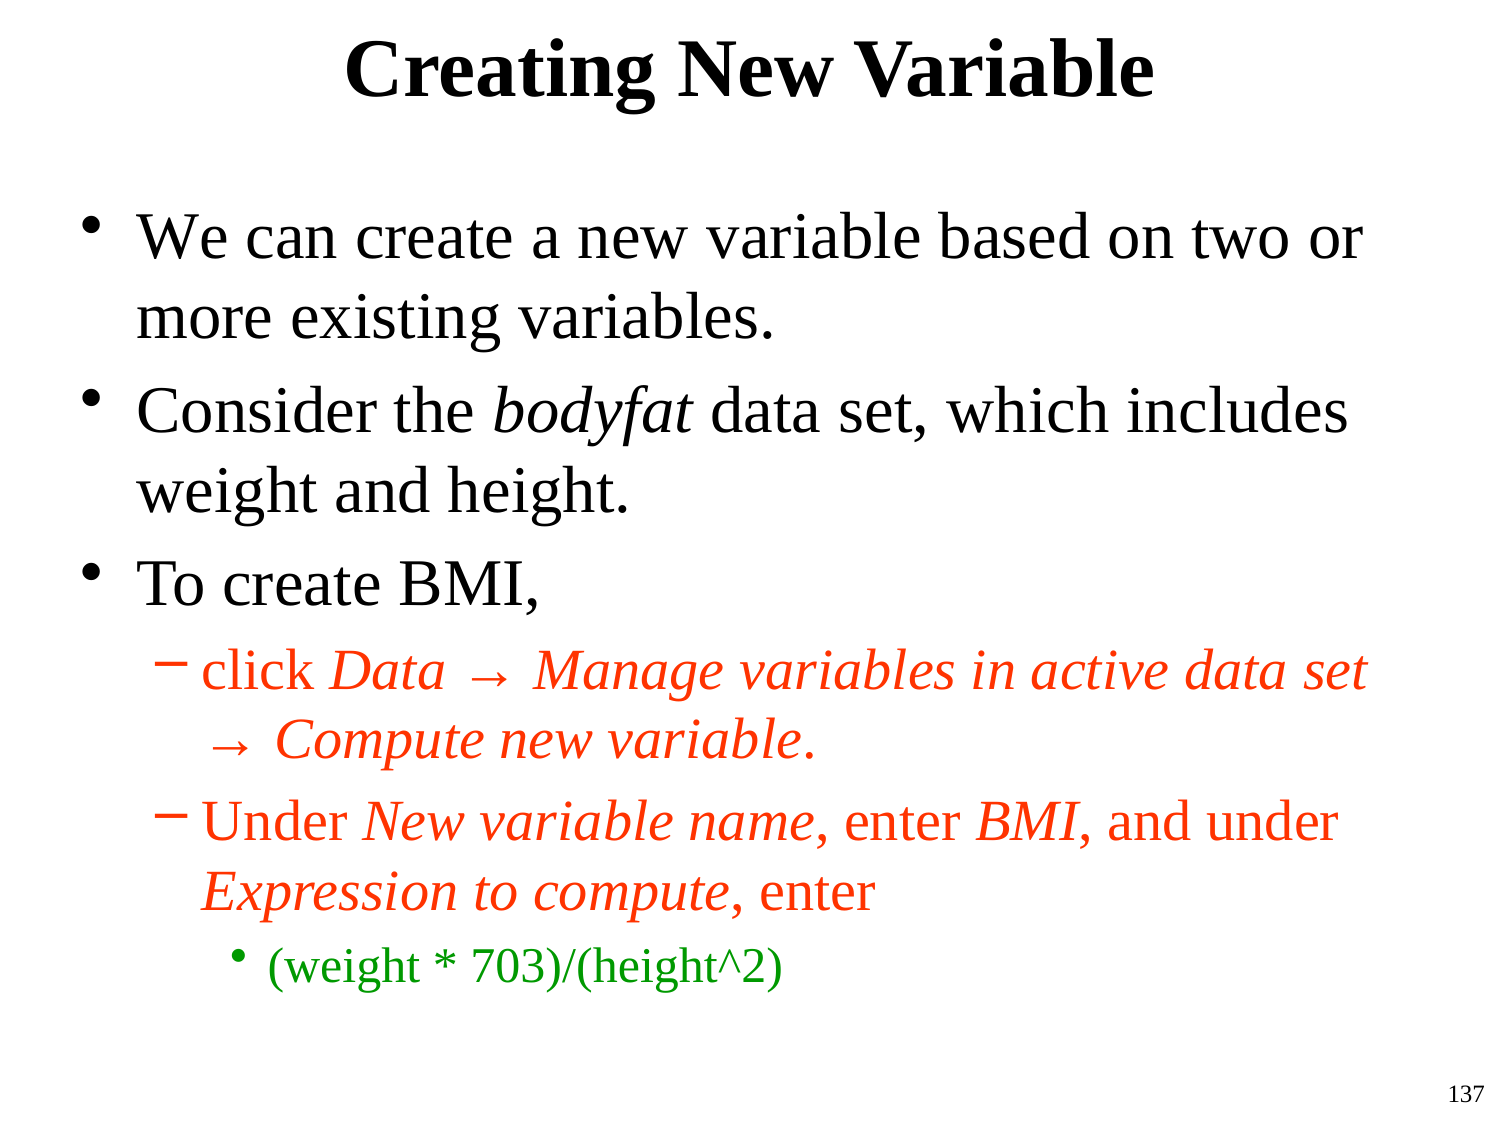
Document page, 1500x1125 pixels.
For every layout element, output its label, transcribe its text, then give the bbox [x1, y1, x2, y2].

list We can create a new variable based on two or more existing variables. Consider the bodyfat data set, which includes weight and height. To create BMI, click Data → Manage variables in active data set → Compute new variable. Under New variable name, enter BMI, and under Expression to compute, enter (weight * 703)/(height^2) [64, 184, 1424, 1002]
slide_number 137 [1186, 1069, 1500, 1125]
title Creating New Variable [0, 0, 1500, 126]
